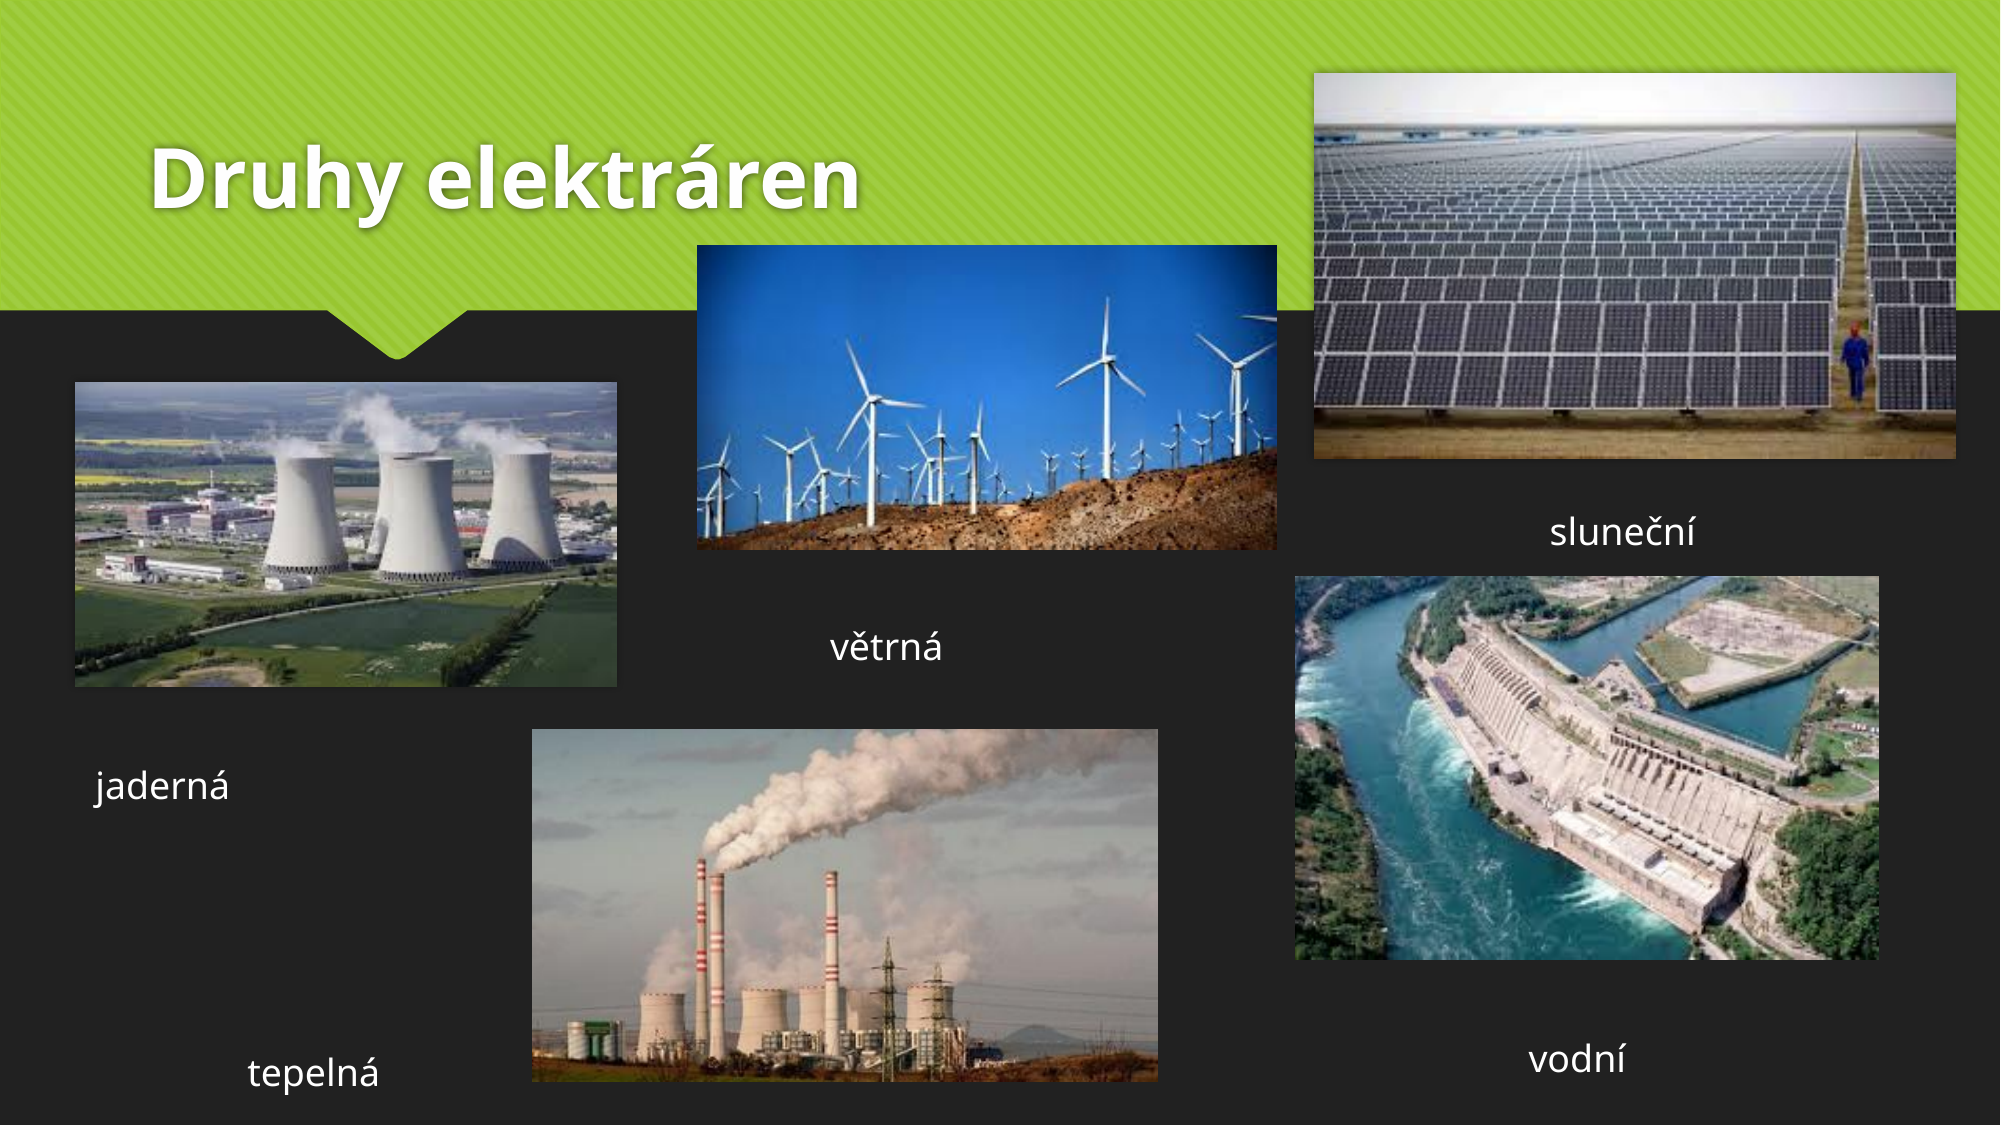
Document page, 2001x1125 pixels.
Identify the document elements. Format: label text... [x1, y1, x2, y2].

picture [532, 729, 1158, 1082]
text_box sluneční [1534, 501, 1712, 561]
title Druhy elektráren [132, 73, 1309, 233]
text_box vodní [1513, 1027, 1642, 1088]
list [75, 382, 617, 687]
picture [697, 245, 1277, 550]
text_box větrná [815, 615, 959, 676]
picture [1295, 576, 1879, 960]
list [1314, 73, 1956, 460]
text_box jaderná [80, 754, 246, 815]
text_box tepelná [232, 1041, 396, 1102]
